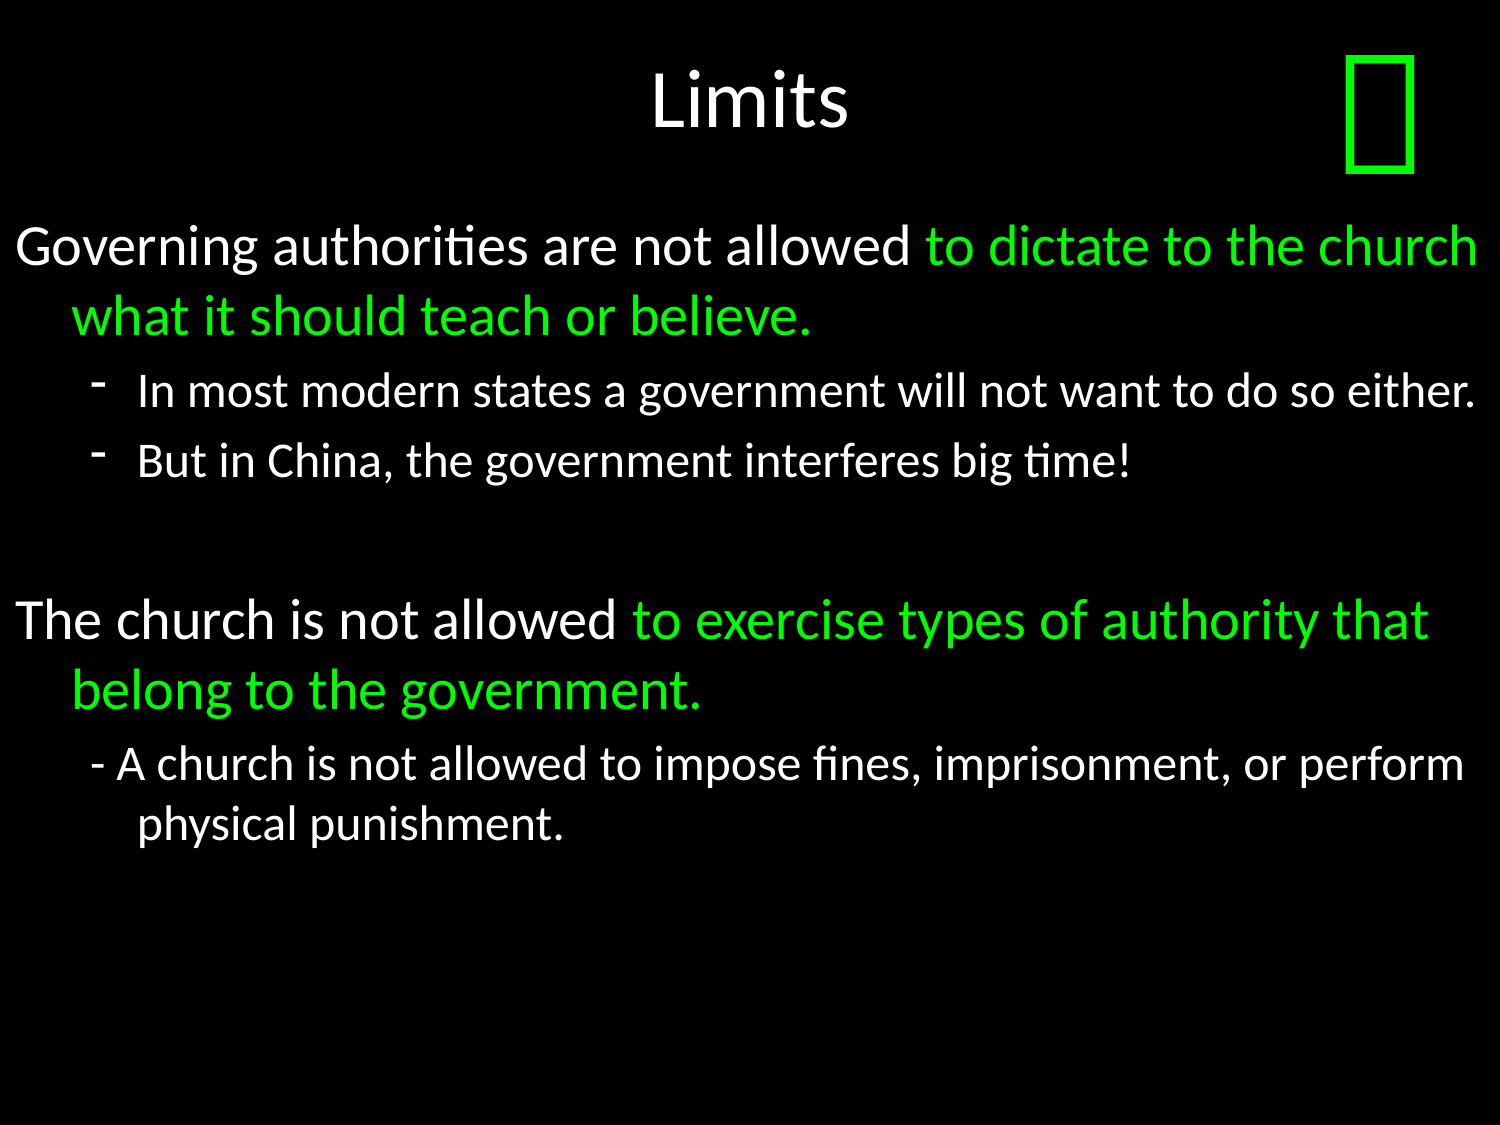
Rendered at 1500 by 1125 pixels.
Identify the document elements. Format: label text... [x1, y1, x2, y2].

text_box  [1261, 0, 1499, 215]
list Governing authorities are not allowed to dictate to the church what it should teach or believe. In most modern states a government will not want to do so either. But in China, the government interferes big time! The church is not allowed to exercise types of authority that belong to the government. - A church is not allowed to impose fines, imprisonment, or perform physical punishment. [0, 200, 1500, 1125]
title Limits [0, 0, 1261, 188]
